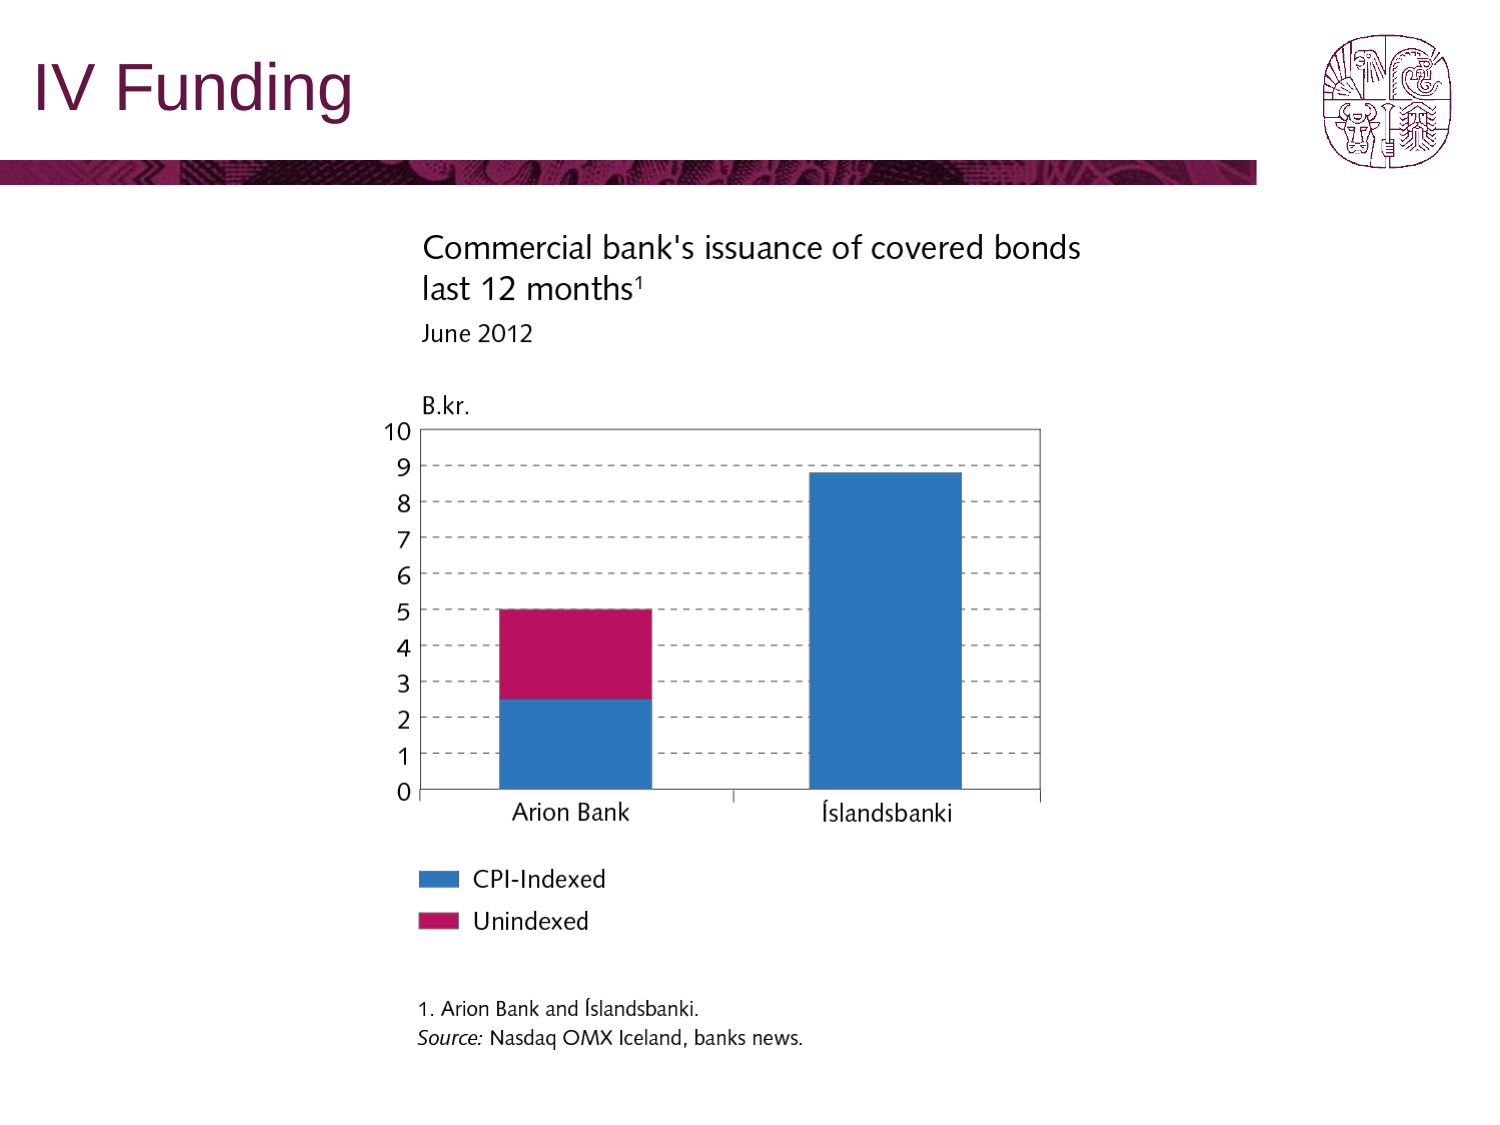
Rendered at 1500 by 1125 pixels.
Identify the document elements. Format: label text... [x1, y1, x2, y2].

picture [1316, 31, 1456, 173]
picture [0, 160, 1258, 185]
picture [383, 231, 1090, 1050]
title IV Funding [17, 19, 1247, 149]
